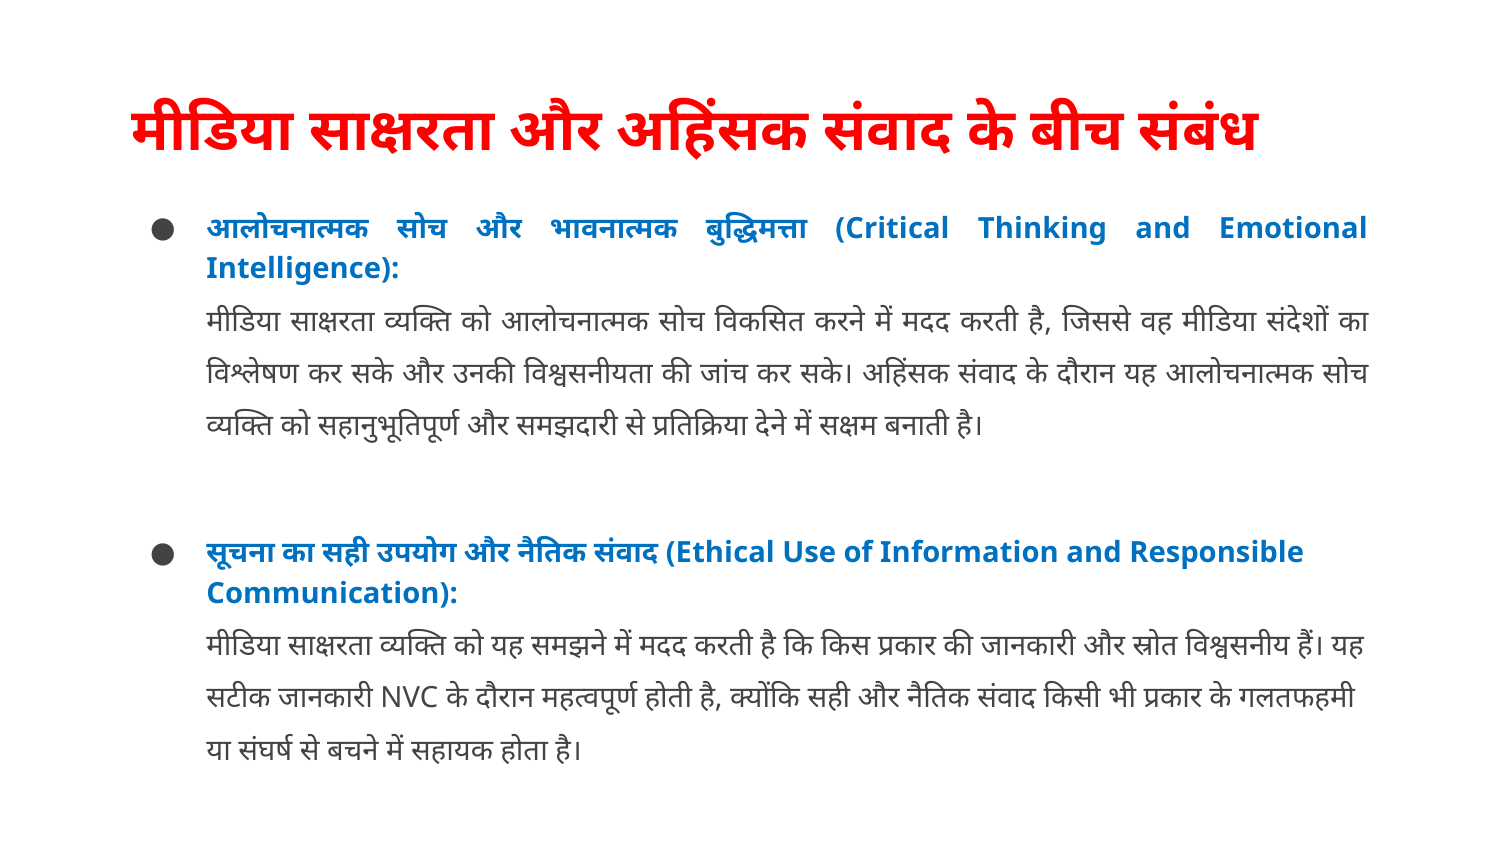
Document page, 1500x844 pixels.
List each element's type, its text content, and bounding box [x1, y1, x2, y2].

list आलोचनात्मक सोच और भावनात्मक बुद्धिमत्ता (Critical Thinking and Emotional Intelligence): मीडिया साक्षरता व्यक्ति को आलोचनात्मक सोच विकसित करने में मदद करती है, जिससे वह मीडिया संदेशों का विश्लेषण कर सके और उनकी विश्वसनीयता की जांच कर सके। अहिंसक संवाद के दौरान यह आलोचनात्मक सोच व्यक्ति को सहानुभूतिपूर्ण और समझदारी से प्रतिक्रिया देने में सक्षम बनाती है। सूचना का सही उपयोग और नैतिक संवाद (Ethical Use of Information and Responsible Communication): मीडिया साक्षरता व्यक्ति को यह समझने में मदद करती है कि किस प्रकार की जानकारी और स्रोत विश्वसनीय हैं। यह सटीक जानकारी NVC के दौरान महत्वपूर्ण होती है, क्योंकि सही और नैतिक संवाद किसी भी प्रकार के गलतफहमी या संघर्ष से बचने में सहायक होता है। [116, 189, 1384, 756]
title मीडिया साक्षरता और अहिंसक संवाद के बीच संबंध [116, 88, 1384, 167]
